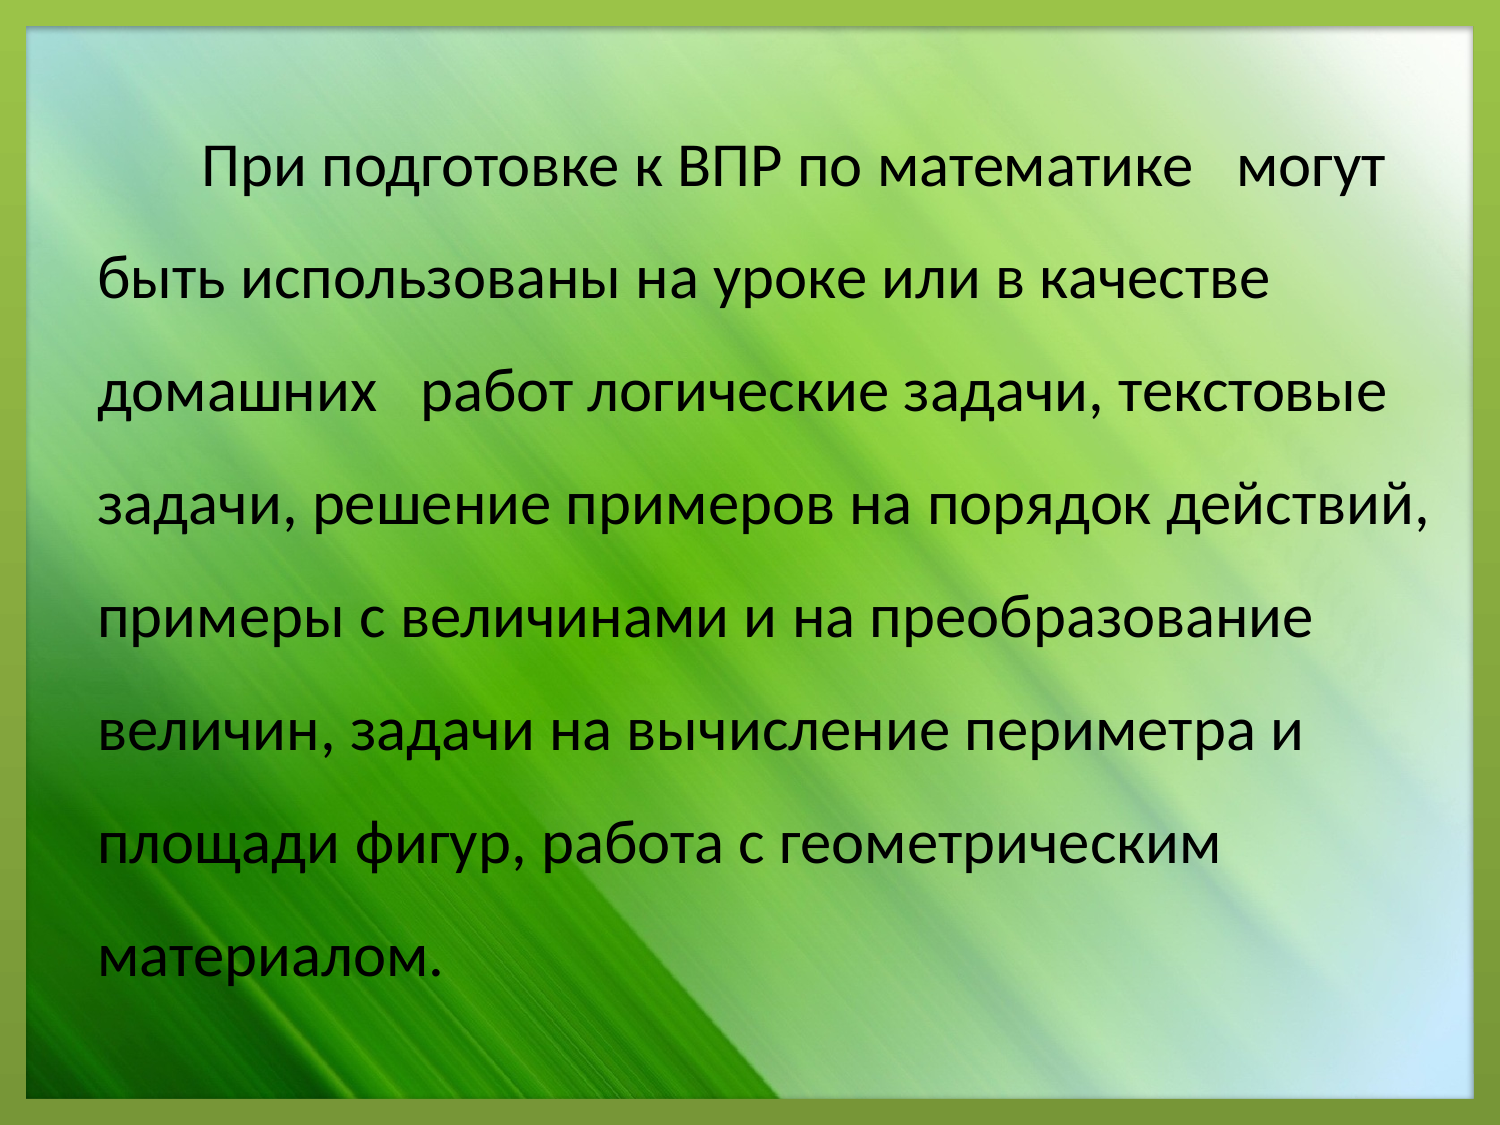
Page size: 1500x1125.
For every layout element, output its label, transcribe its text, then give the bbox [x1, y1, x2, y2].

list При подготовке к ВПР по математике могут быть использованы на уроке или в качестве домашних работ логические задачи, текстовые задачи, решение примеров на порядок действий, примеры с величинами и на преобразование величин, задачи на вычисление периметра и площади фигур, работа с геометрическим материалом. [29, 78, 1459, 1005]
picture [26, 26, 1473, 1098]
